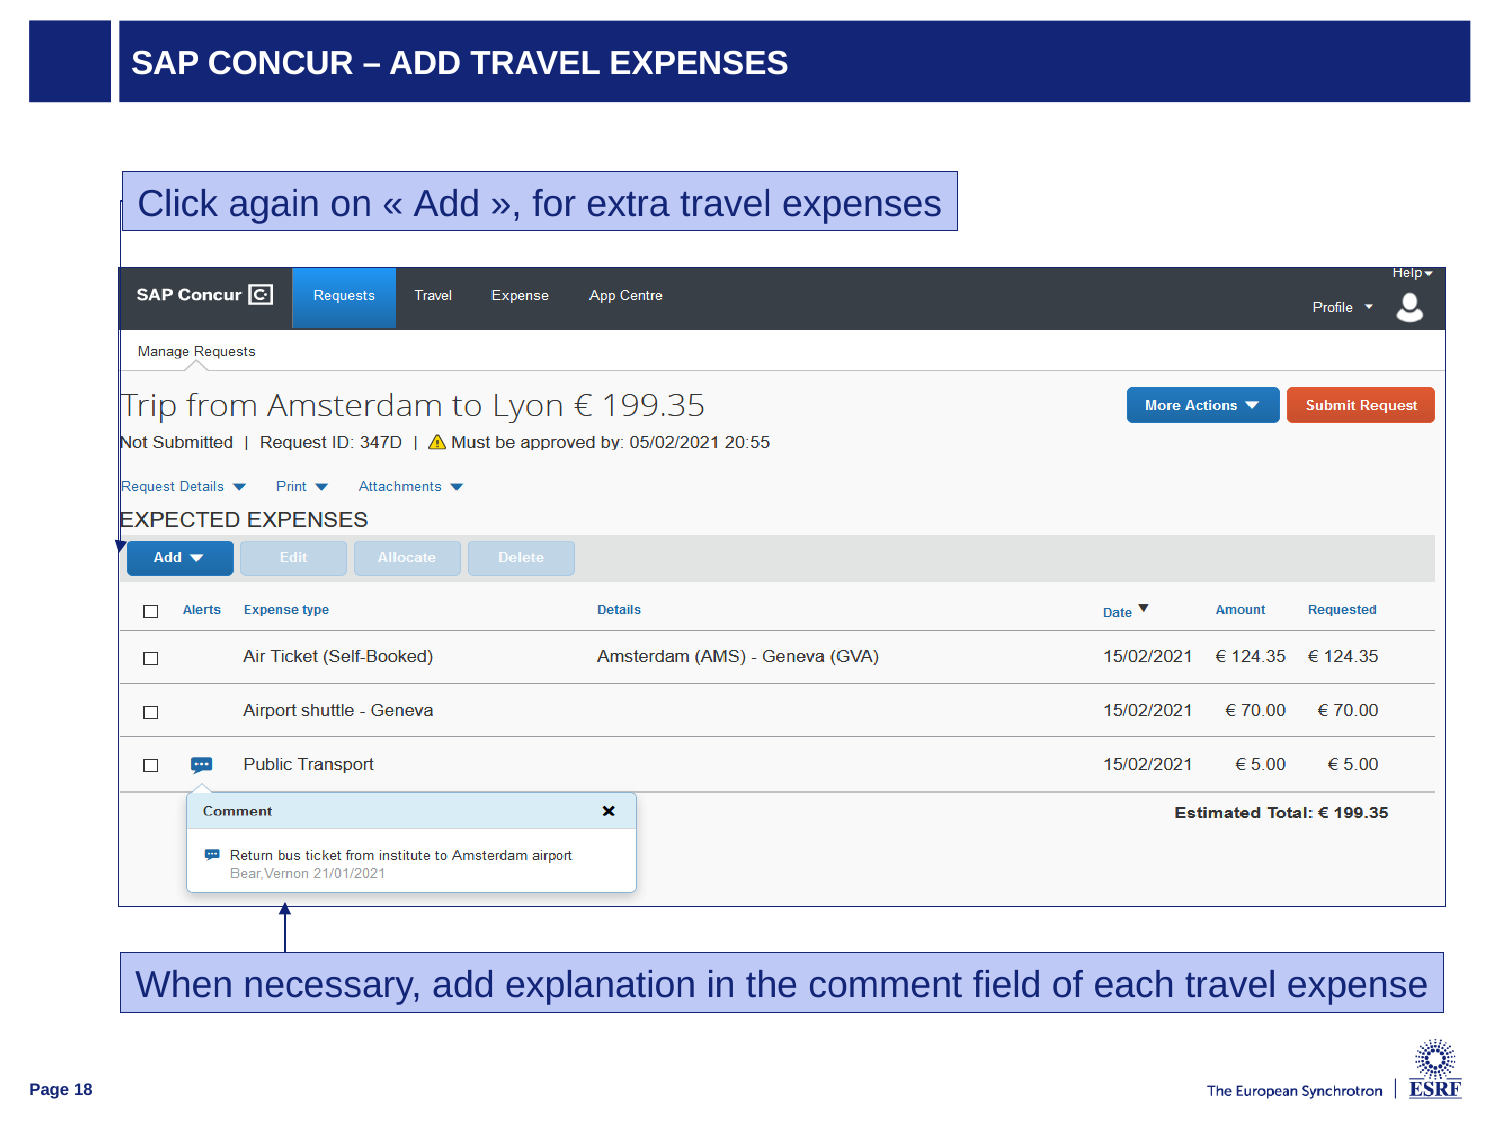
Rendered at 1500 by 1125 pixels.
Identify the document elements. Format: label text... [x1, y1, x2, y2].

picture [1175, 1018, 1500, 1125]
text_box Click again on « Add », for extra travel expenses [122, 171, 958, 231]
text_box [118, 201, 122, 554]
picture [118, 266, 1446, 907]
slide_number Page 18 [29, 1063, 98, 1099]
text_box When necessary, add explanation in the comment field of each travel expense [120, 952, 1444, 1013]
title SAP CONCUR – ADD TRAVEL EXPENSES [119, 20, 1471, 103]
